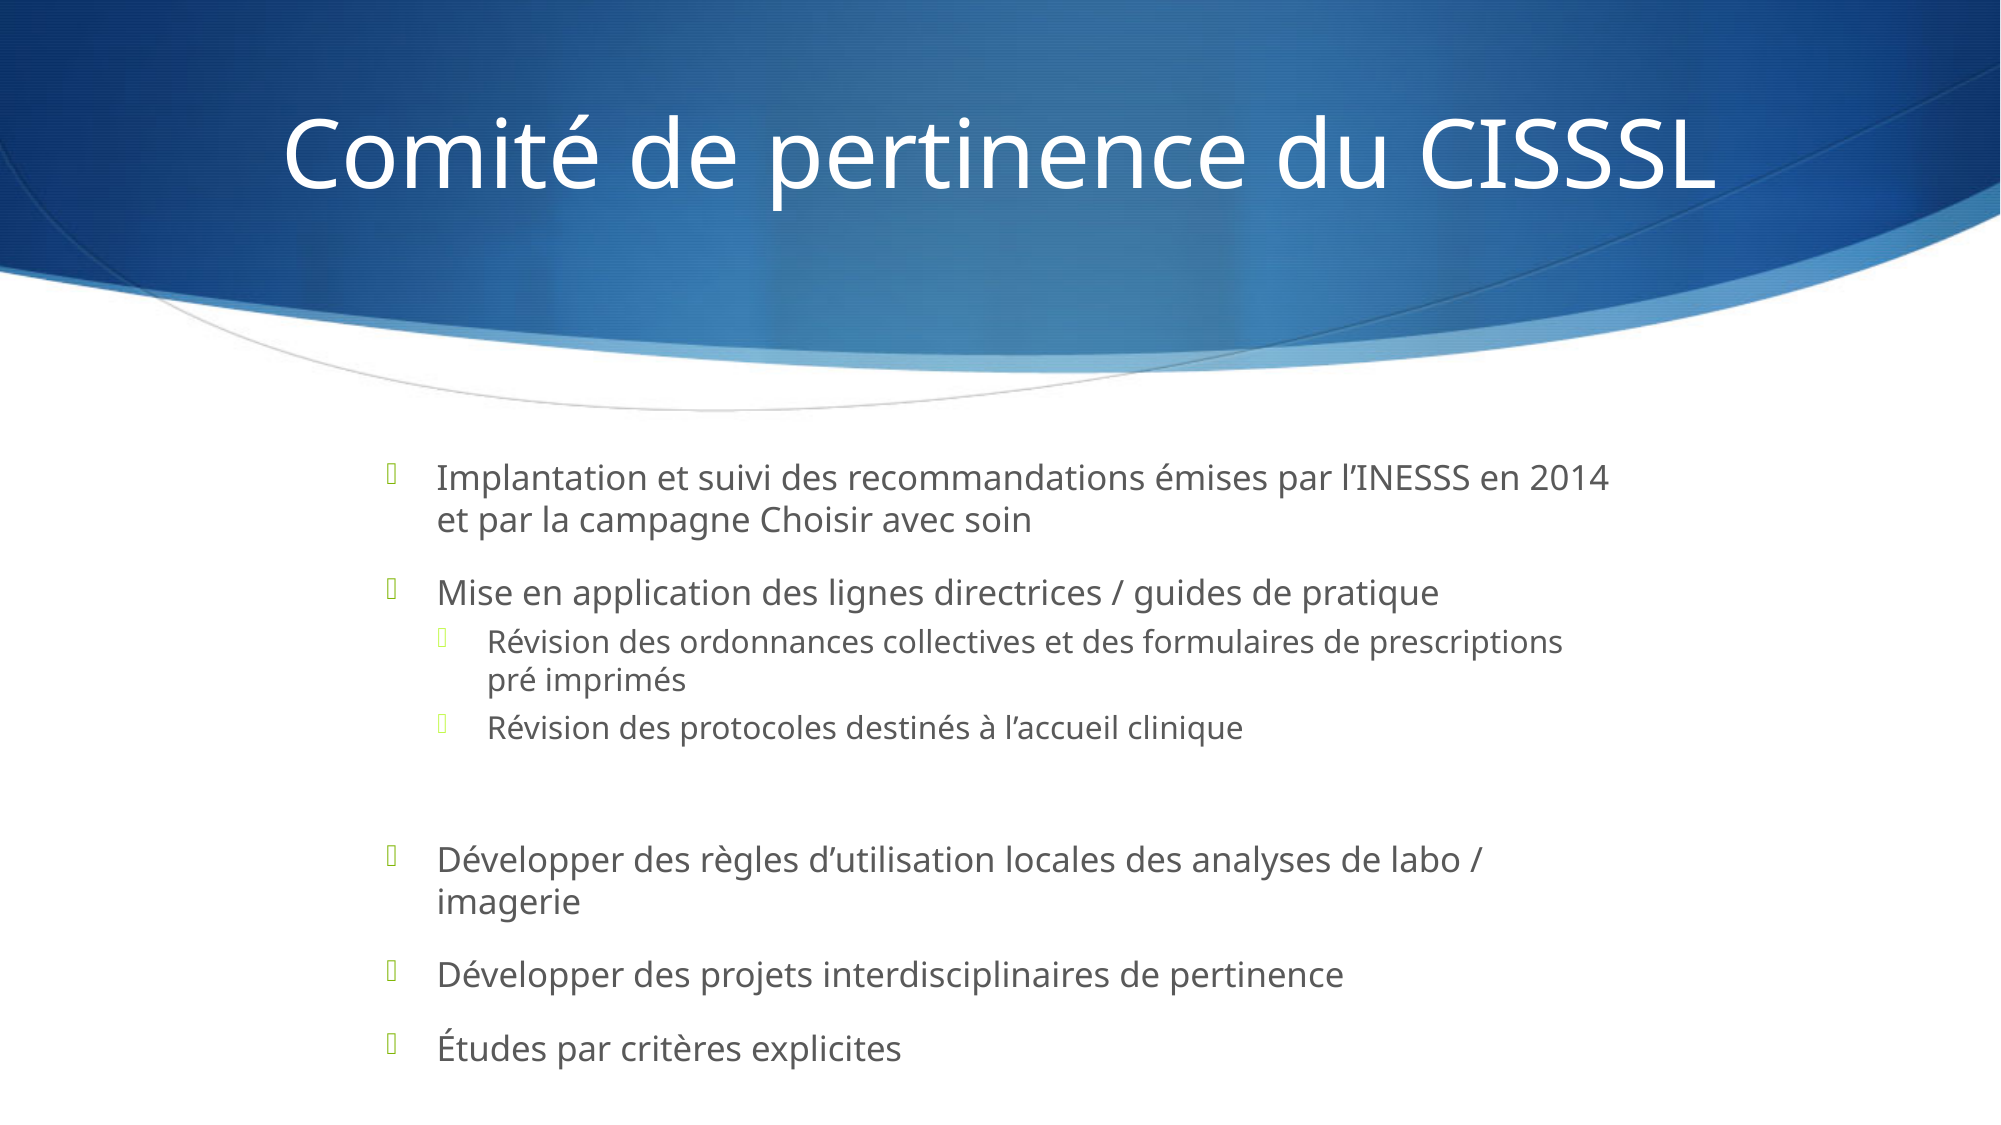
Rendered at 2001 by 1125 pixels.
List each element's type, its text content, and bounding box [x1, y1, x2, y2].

title Comité de pertinence du CISSSL [99, 56, 1900, 245]
list Implantation et suivi des recommandations émises par l’INESSS en 2014 et par la campagne Choisir avec soin Mise en application des lignes directrices / guides de pratique Révision des ordonnances collectives et des formulaires de prescriptions pré imprimés Révision des protocoles destinés à l’accueil clinique Développer des règles d’utilisation locales des analyses de labo / imagerie Développer des projets interdisciplinaires de pertinence Études par critères explicites [371, 448, 1629, 1079]
picture [0, 0, 2001, 1125]
